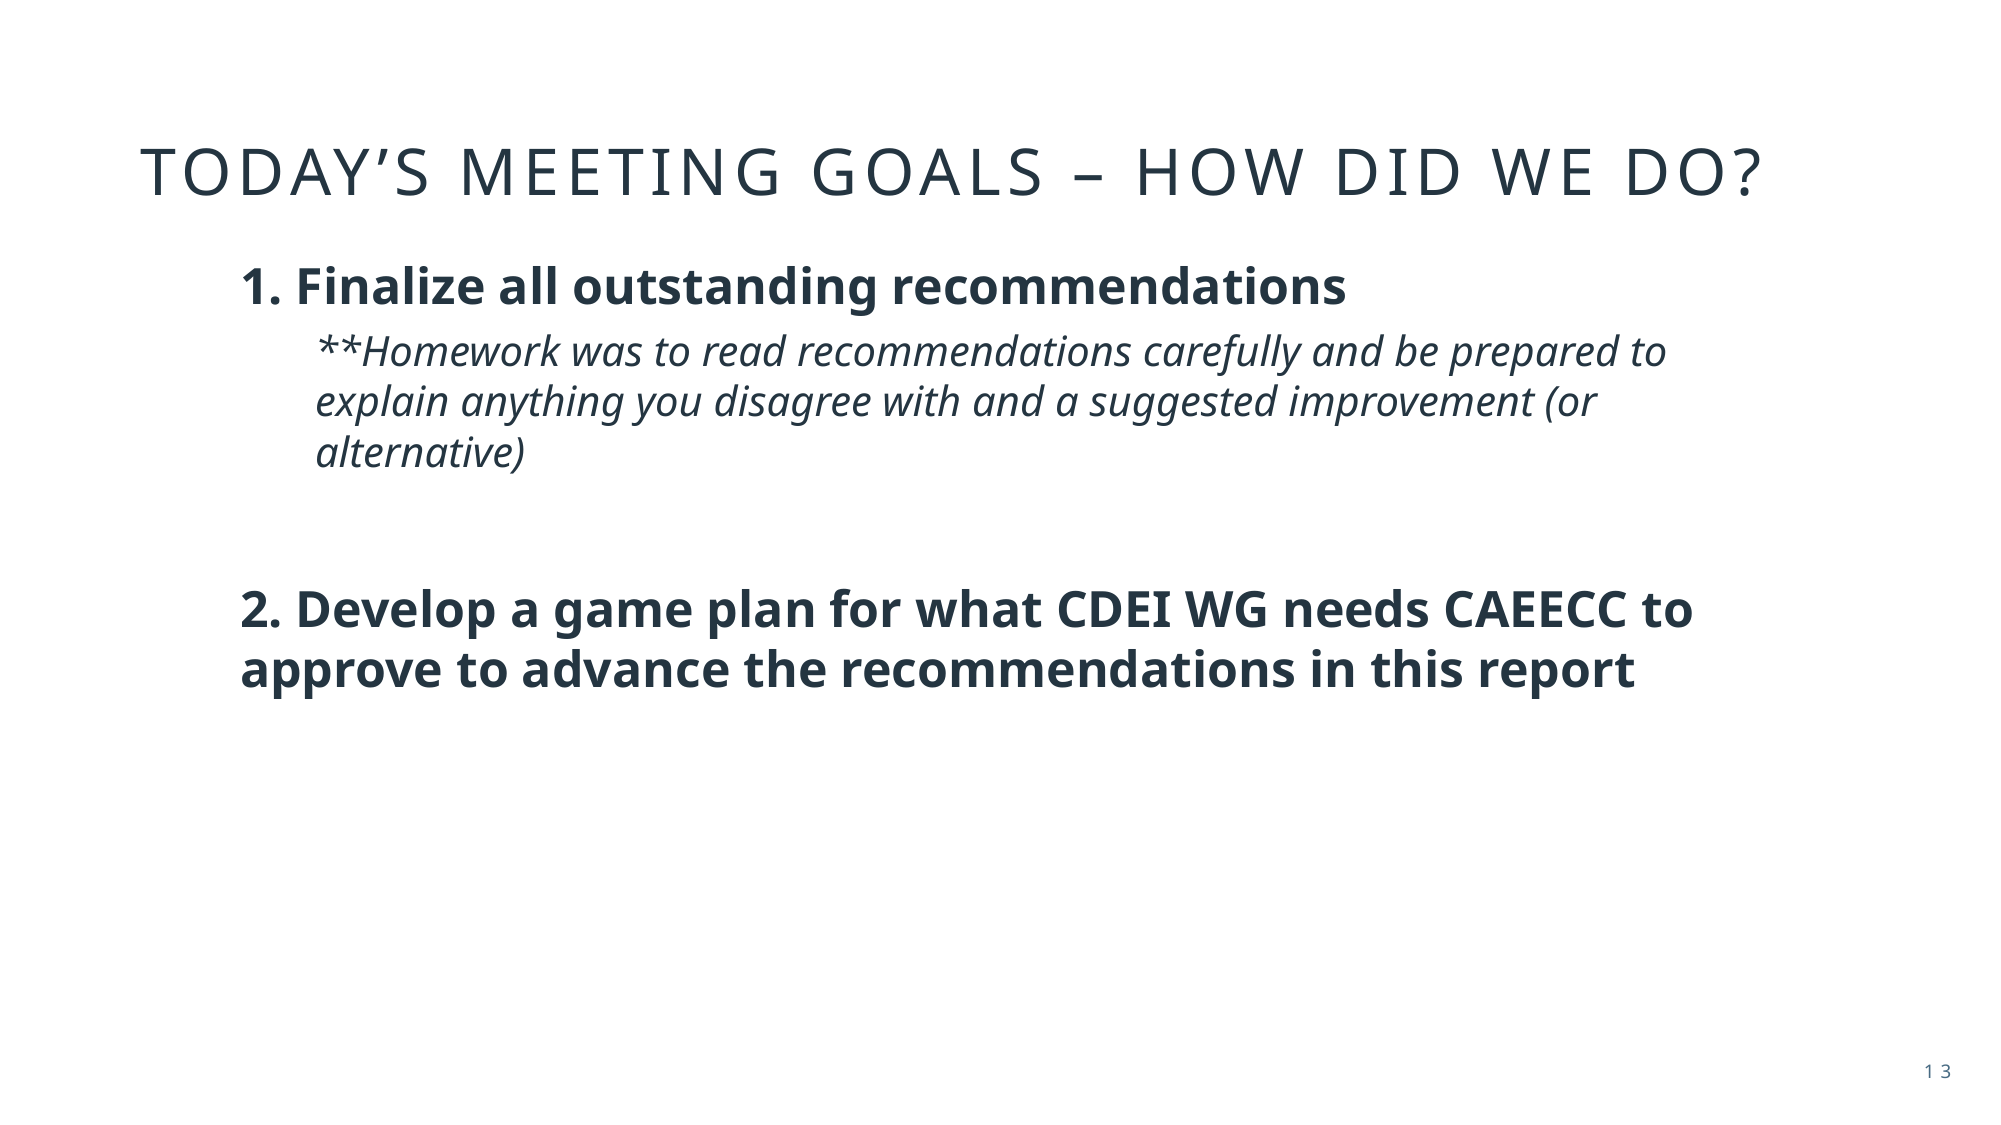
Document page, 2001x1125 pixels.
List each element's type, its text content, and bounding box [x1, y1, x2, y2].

slide_number 13 [1823, 1042, 1967, 1103]
list 1. Finalize all outstanding recommendations **Homework was to read recommendations carefully and be prepared to explain anything you disagree with and a suggested improvement (or alternative) 2. Develop a game plan for what CDEI WG needs CAEECC to approve to advance the recommendations in this report [225, 247, 1782, 1081]
title Today’s meeting goals – how did we do? [125, 112, 1782, 217]
